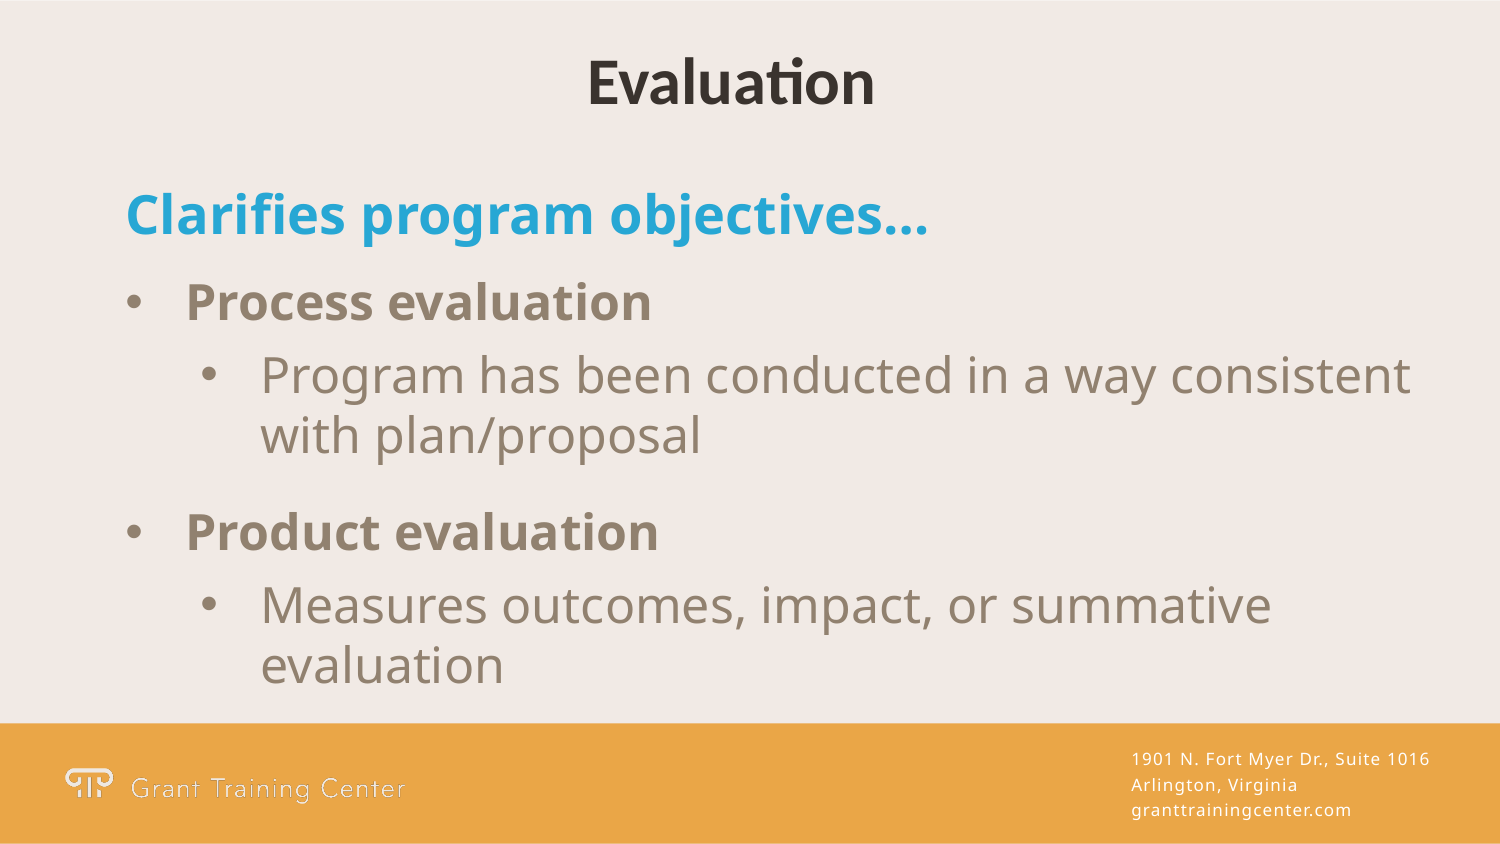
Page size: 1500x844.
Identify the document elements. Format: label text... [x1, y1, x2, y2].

picture [63, 765, 407, 807]
list Clarifies program objectives… Process evaluation Program has been conducted in a way consistent with plan/proposal Product evaluation Measures outcomes, impact, or summative evaluation [110, 173, 1447, 719]
text_box Evaluation [46, 13, 1419, 143]
